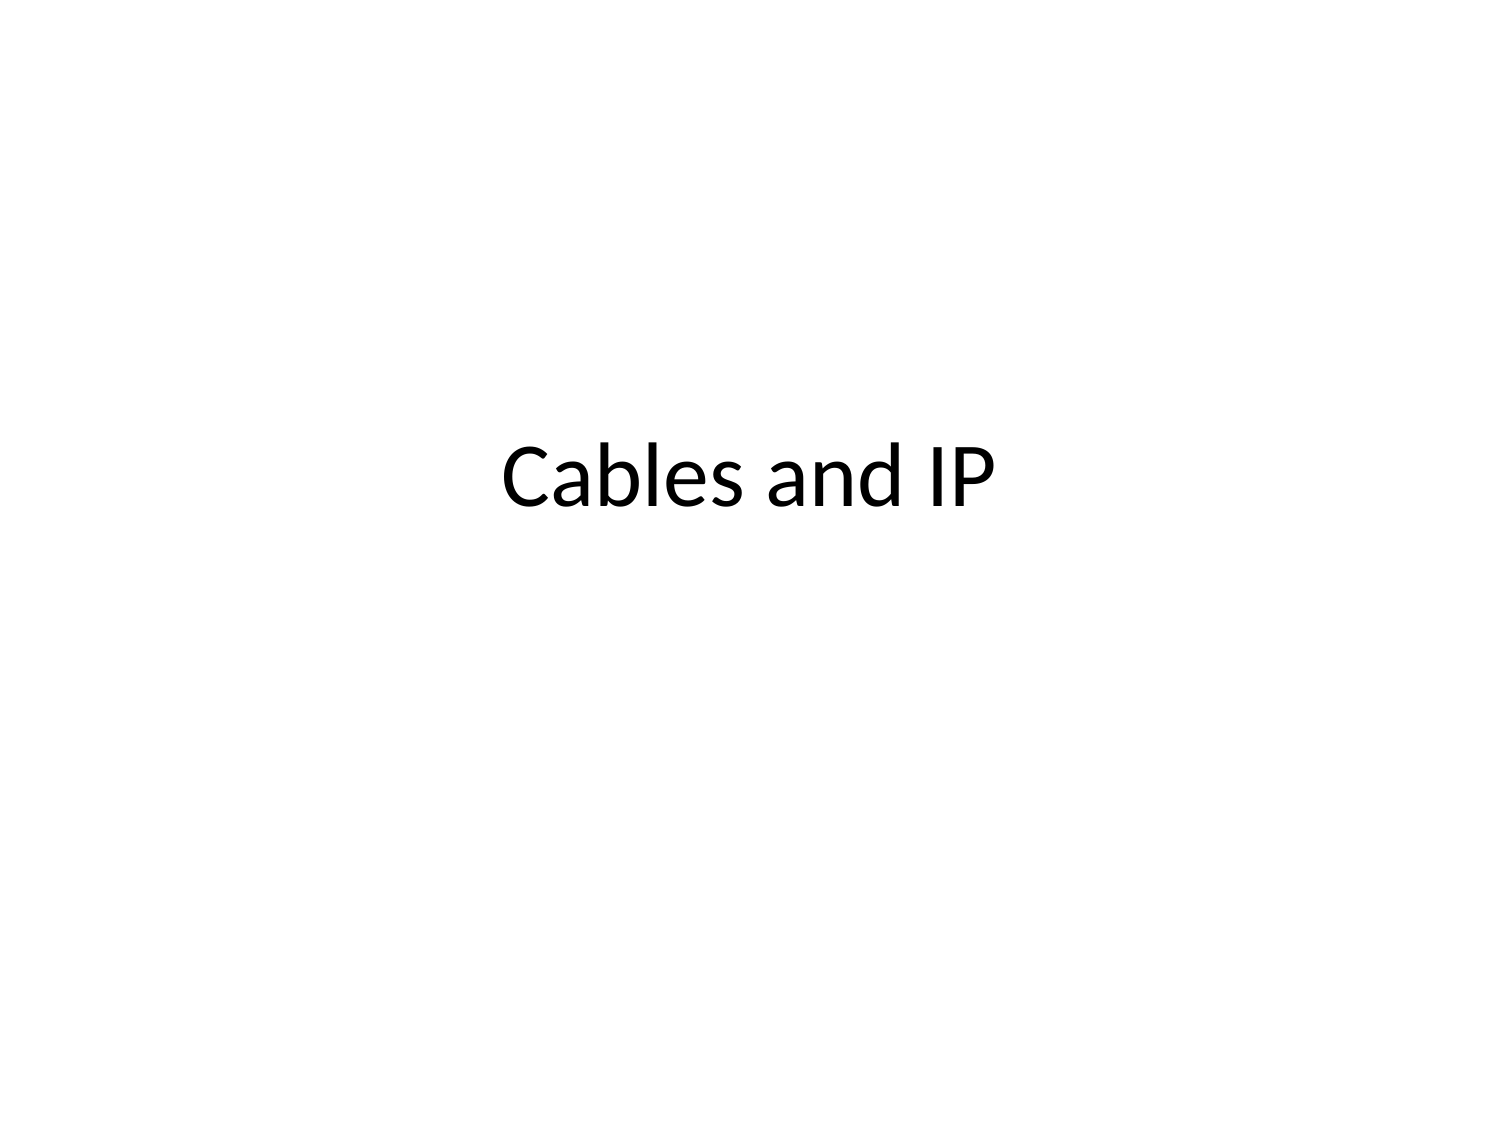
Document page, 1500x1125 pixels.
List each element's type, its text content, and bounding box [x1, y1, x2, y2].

title Cables and IP [112, 349, 1388, 591]
